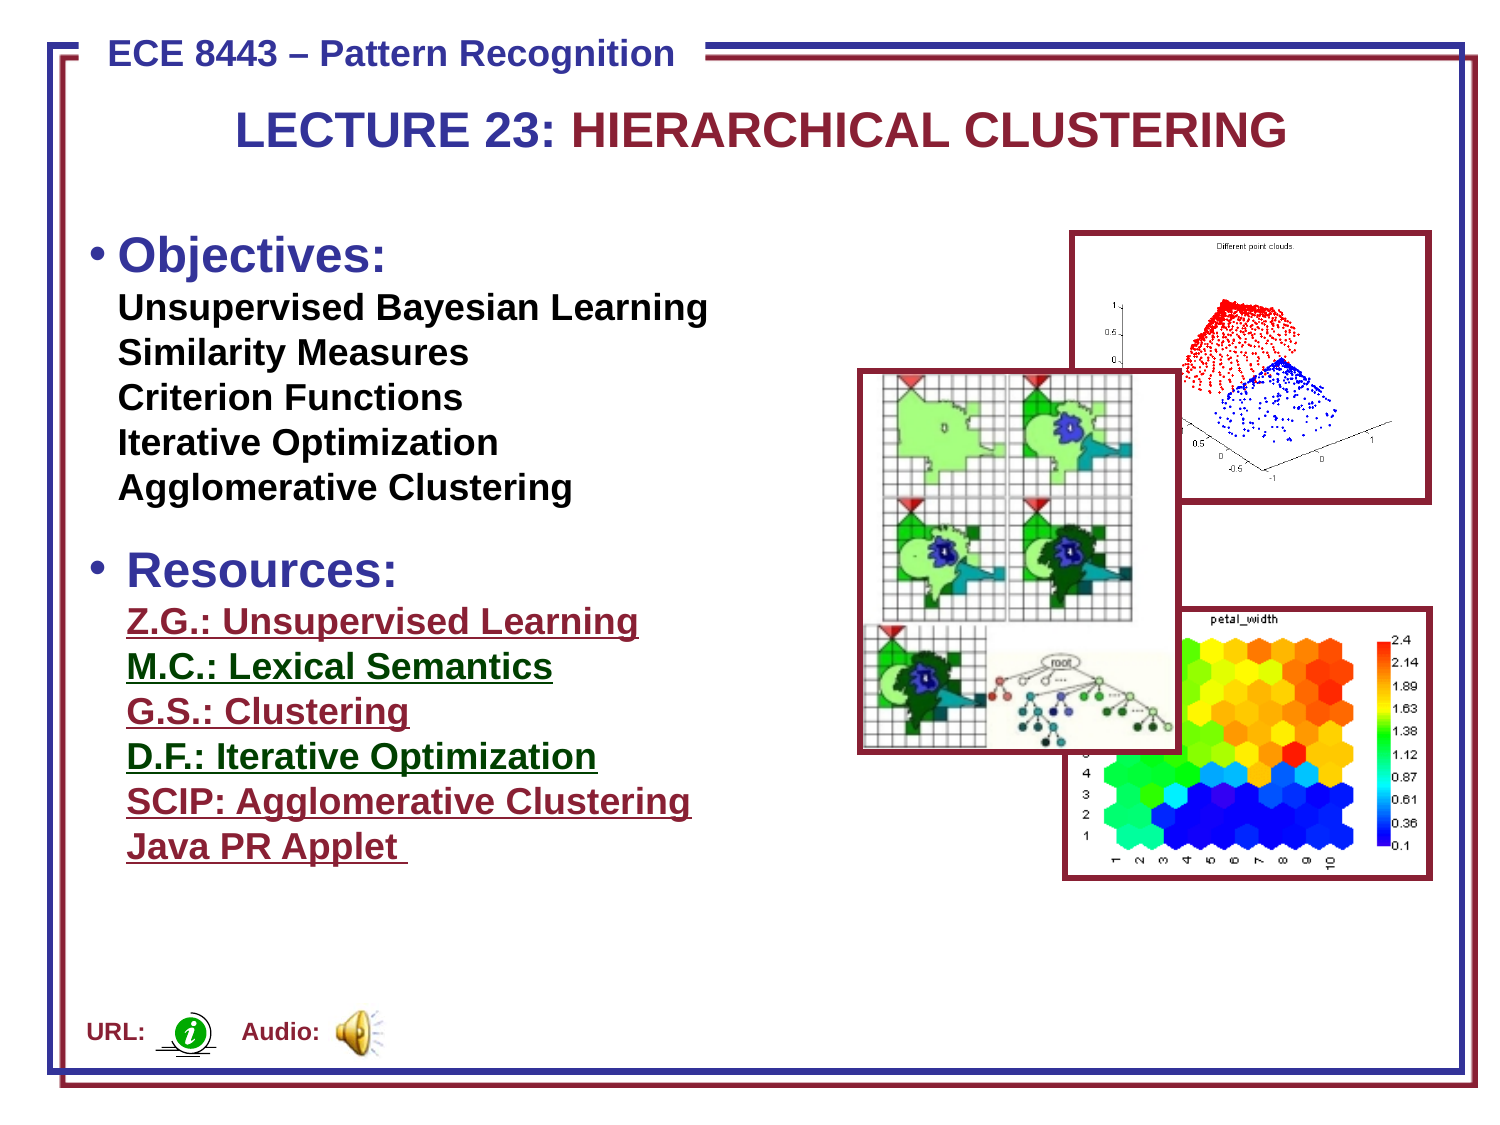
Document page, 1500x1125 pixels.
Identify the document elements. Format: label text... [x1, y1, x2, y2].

picture [862, 235, 1427, 875]
text_box Objectives: Unsupervised Bayesian Learning Similarity Measures Criterion Functions Iterative Optimization Agglomerative Clustering Resources: Z.G.: Unsupervised Learning M.C.: Lexical Semantics G.S.: Clustering D.F.: Iterative Optimization SCIP: Agglomerative Clustering Java PR Applet [88, 222, 864, 969]
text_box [71, 1003, 391, 1063]
text_box LECTURE 23: HIERARCHICAL CLUSTERING [67, 90, 1457, 166]
